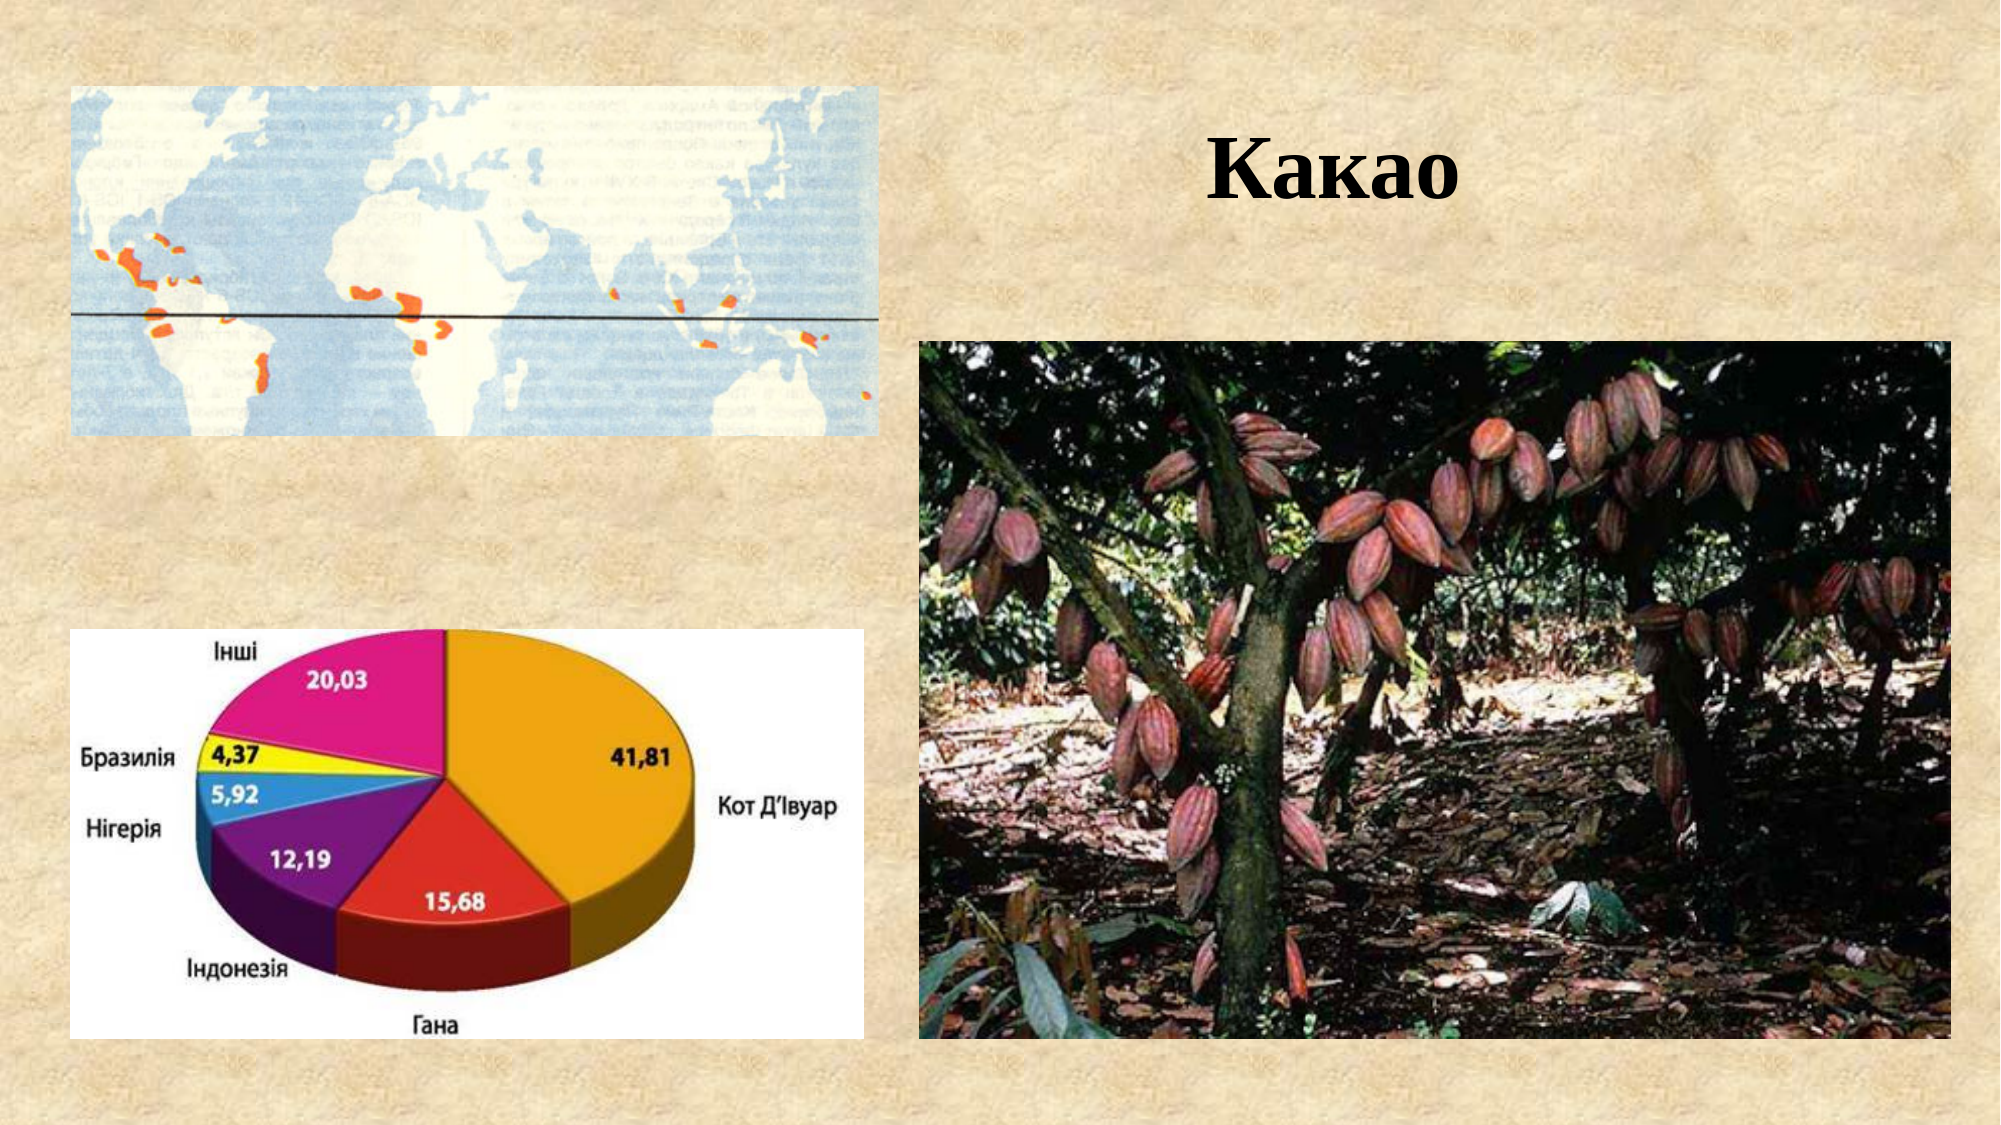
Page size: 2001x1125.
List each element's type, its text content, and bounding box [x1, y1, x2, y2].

picture [0, 0, 2001, 1125]
title Какао [1048, 59, 1643, 278]
